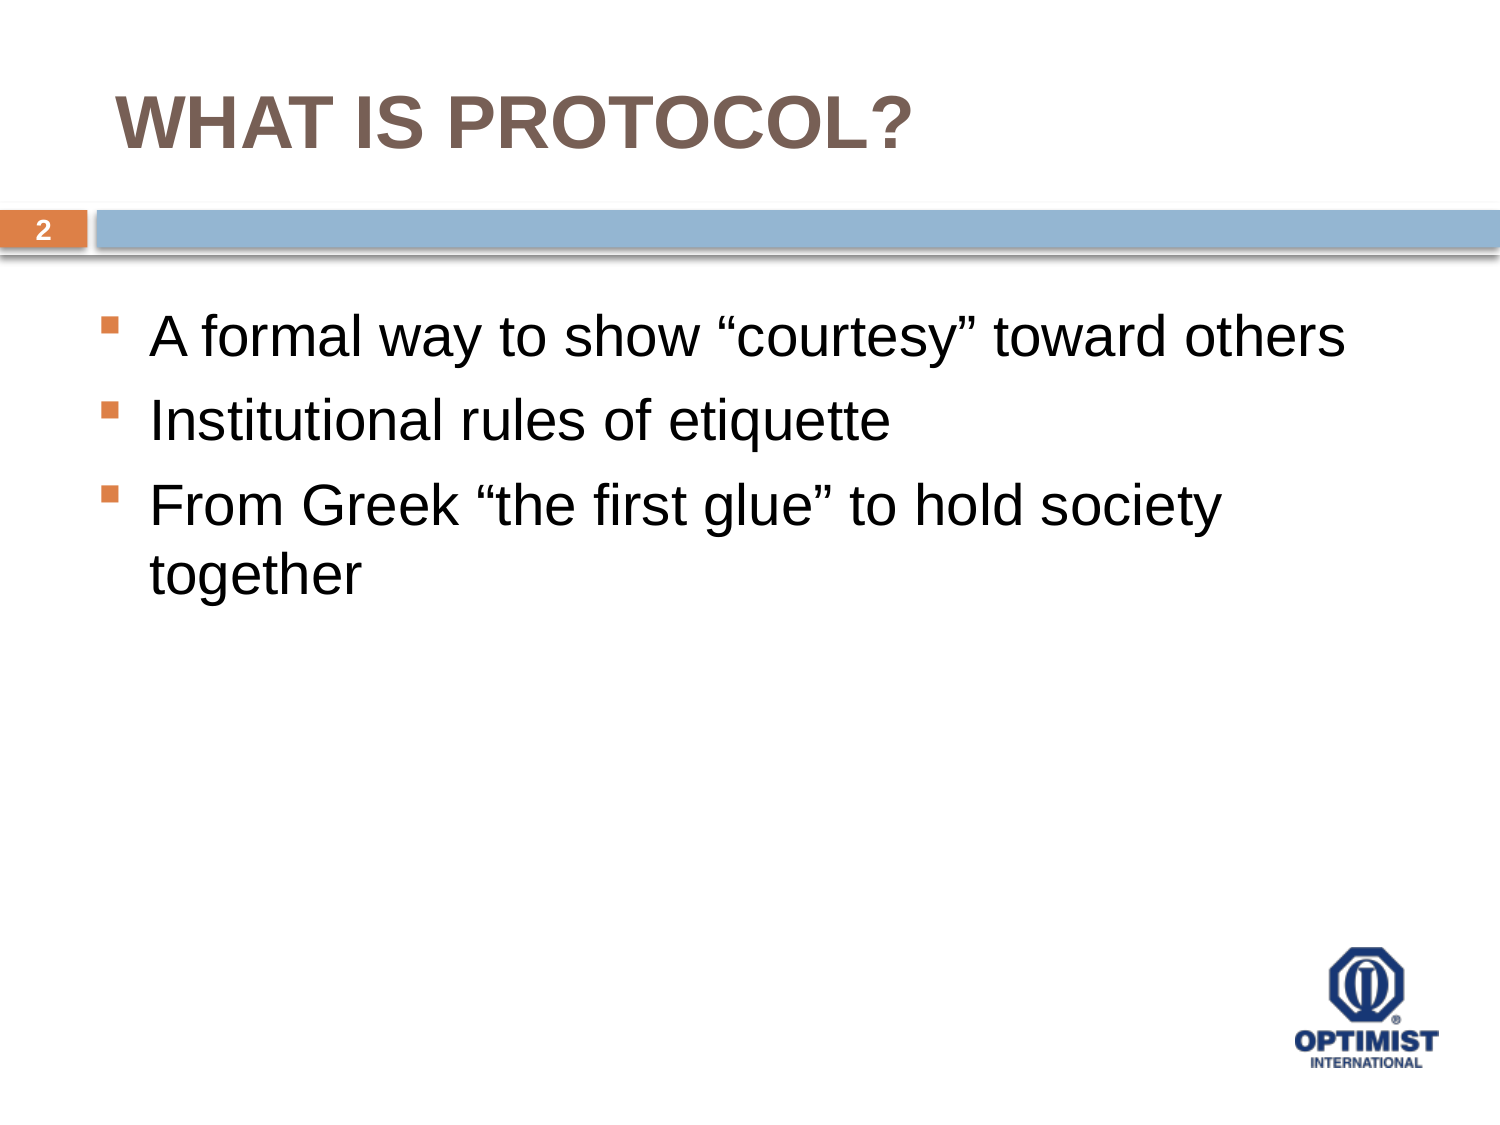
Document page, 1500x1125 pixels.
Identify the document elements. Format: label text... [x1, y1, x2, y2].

list A formal way to show “courtesy” toward others Institutional rules of etiquette From Greek “the first glue” to hold society together [81, 290, 1438, 1000]
title WHAT IS PROTOCOL? [100, 37, 1438, 200]
slide_number 2 [0, 208, 88, 249]
picture [1295, 947, 1439, 1068]
